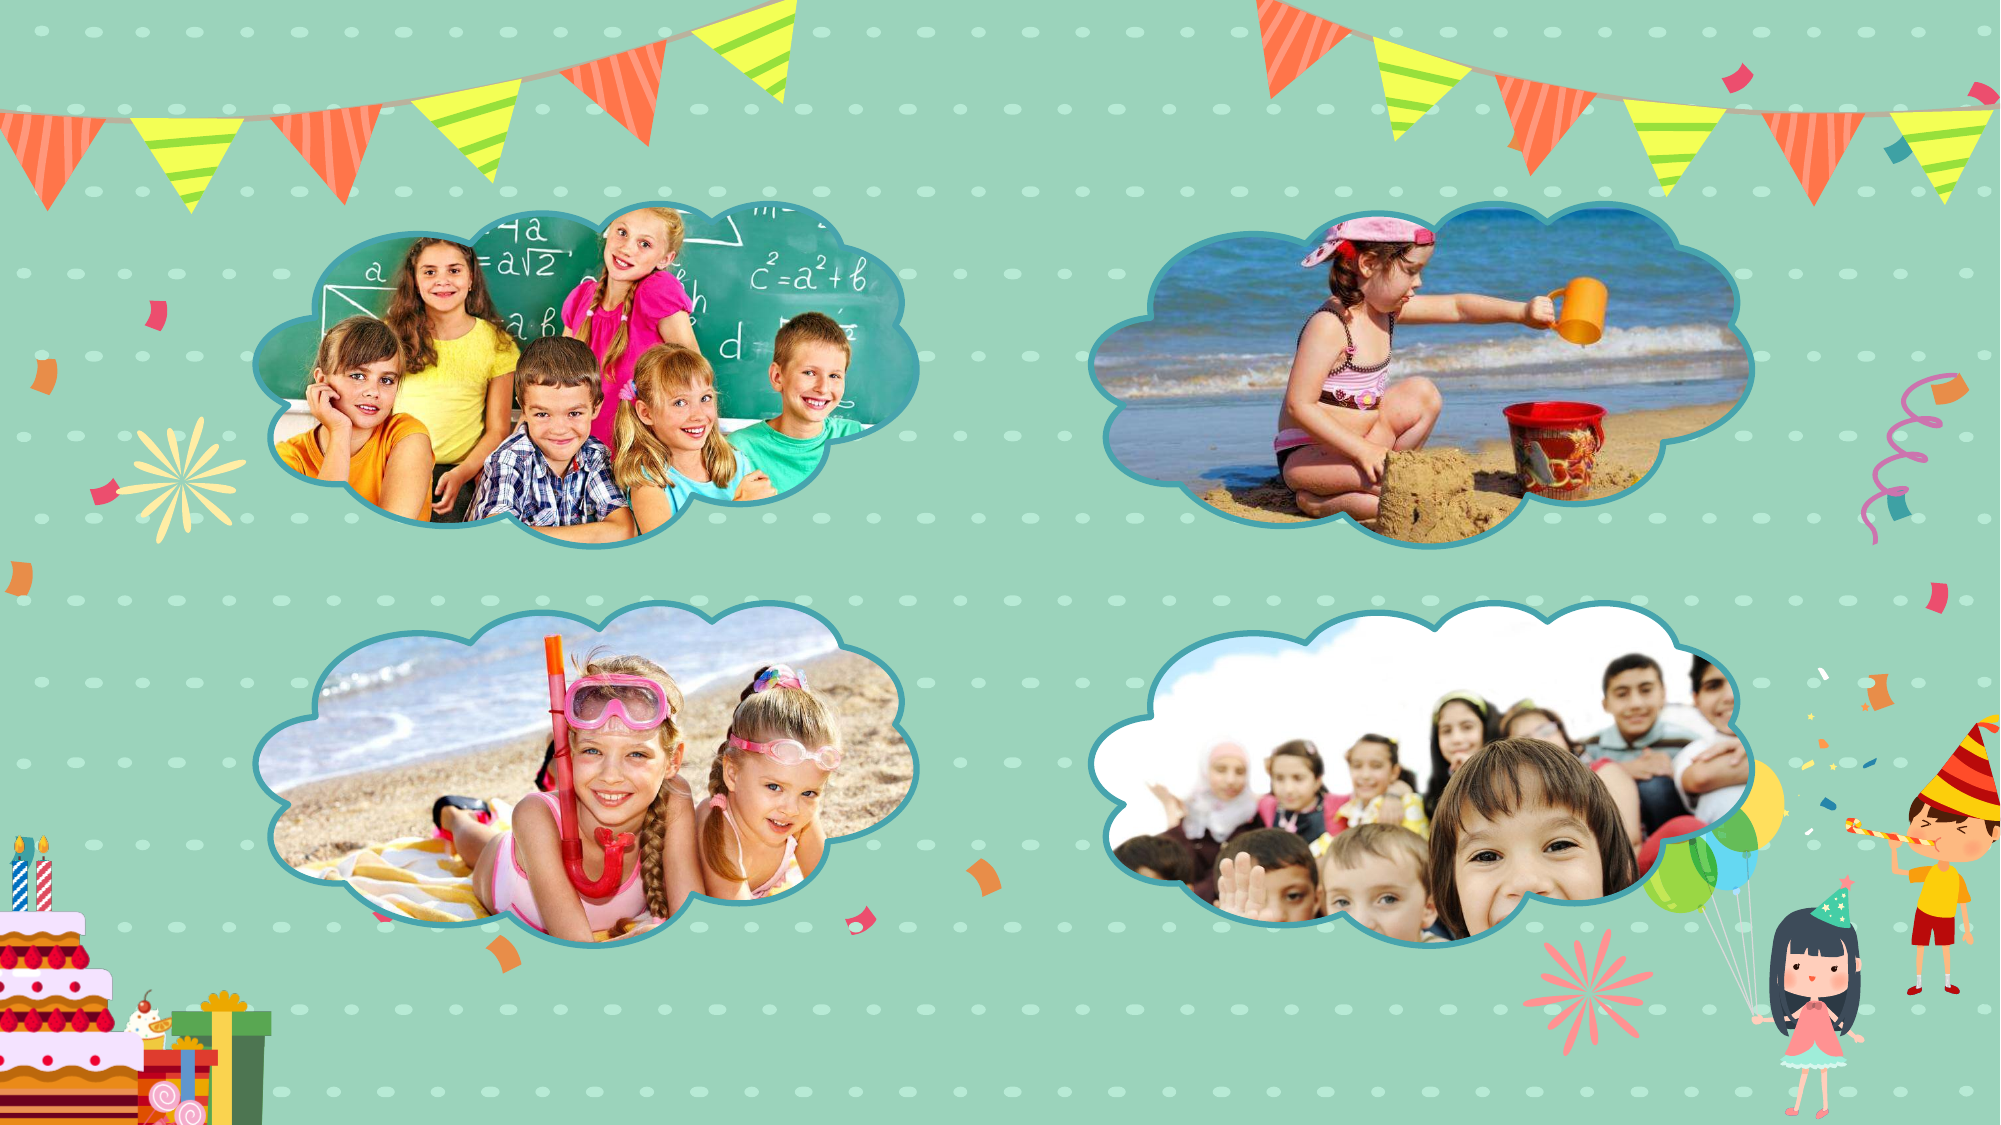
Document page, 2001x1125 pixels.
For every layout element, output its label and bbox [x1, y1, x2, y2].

picture [1090, 203, 1753, 547]
picture [255, 203, 917, 547]
picture [0, 603, 917, 1125]
picture [1090, 603, 1753, 946]
